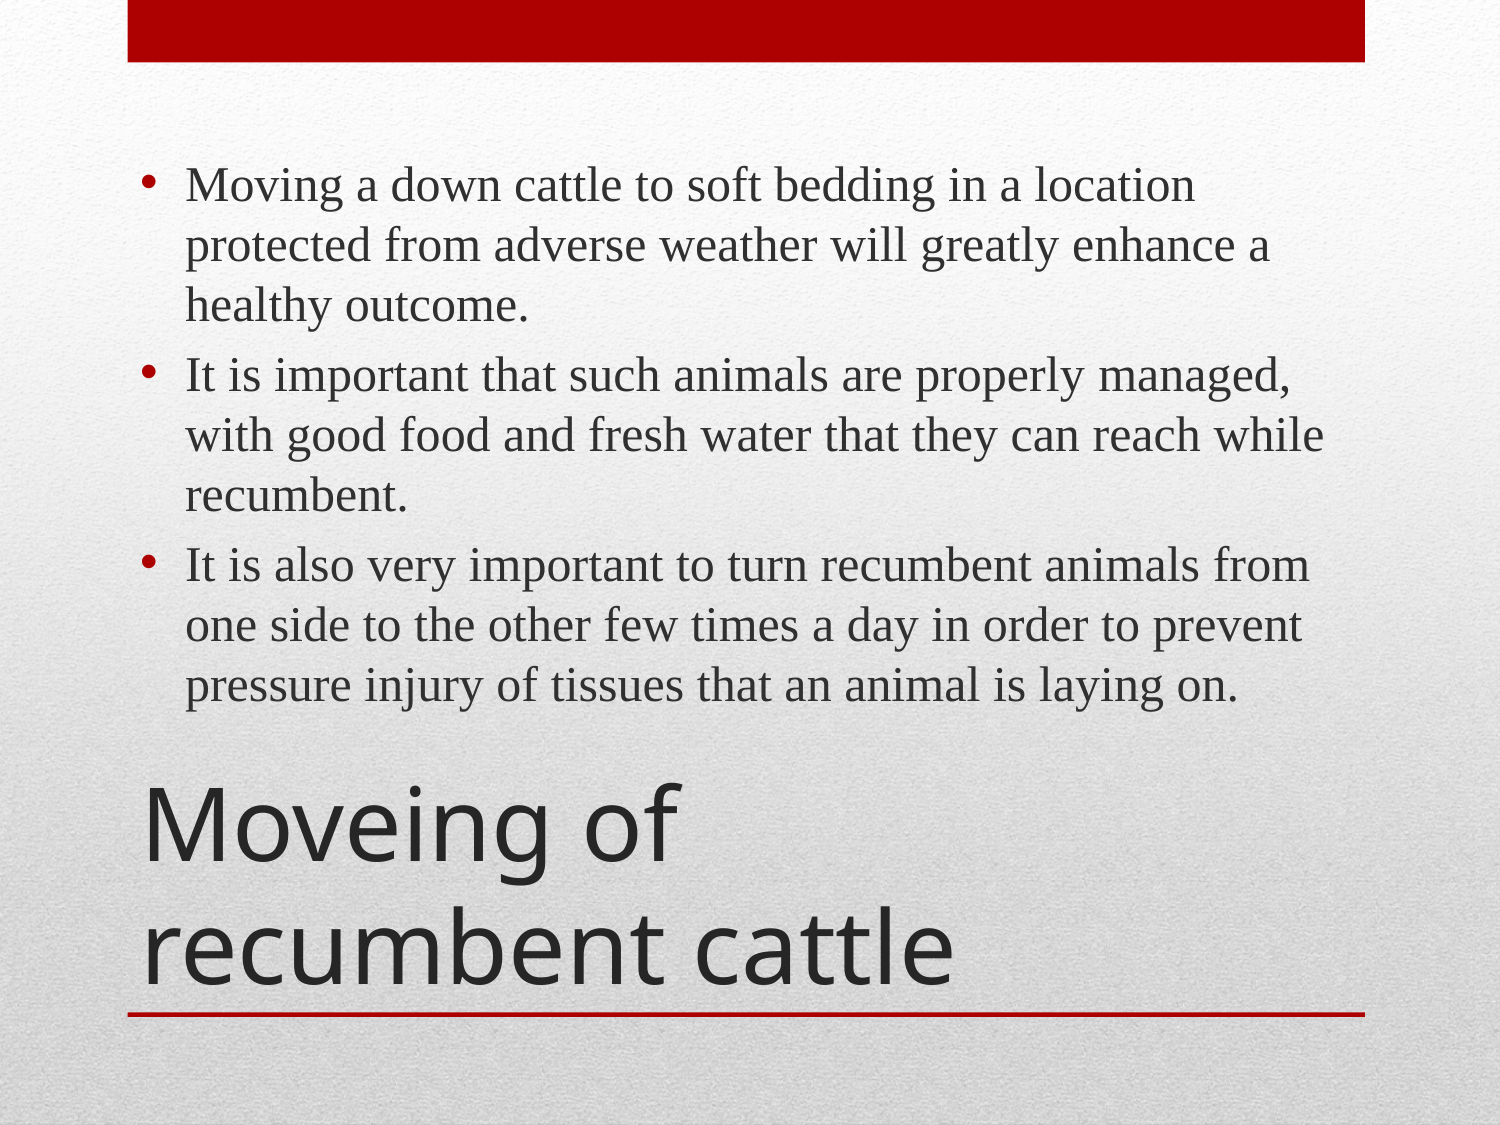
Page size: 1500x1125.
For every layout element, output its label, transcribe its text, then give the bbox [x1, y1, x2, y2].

title Moveing of recumbent cattle [125, 750, 1238, 1013]
list Moving a down cattle to soft bedding in a location protected from adverse weather will greatly enhance a healthy outcome. It is important that such animals are properly managed, with good food and fresh water that they can reach while recumbent. It is also very important to turn recumbent animals from one side to the other few times a day in order to prevent pressure injury of tissues that an animal is laying on. [125, 112, 1363, 750]
